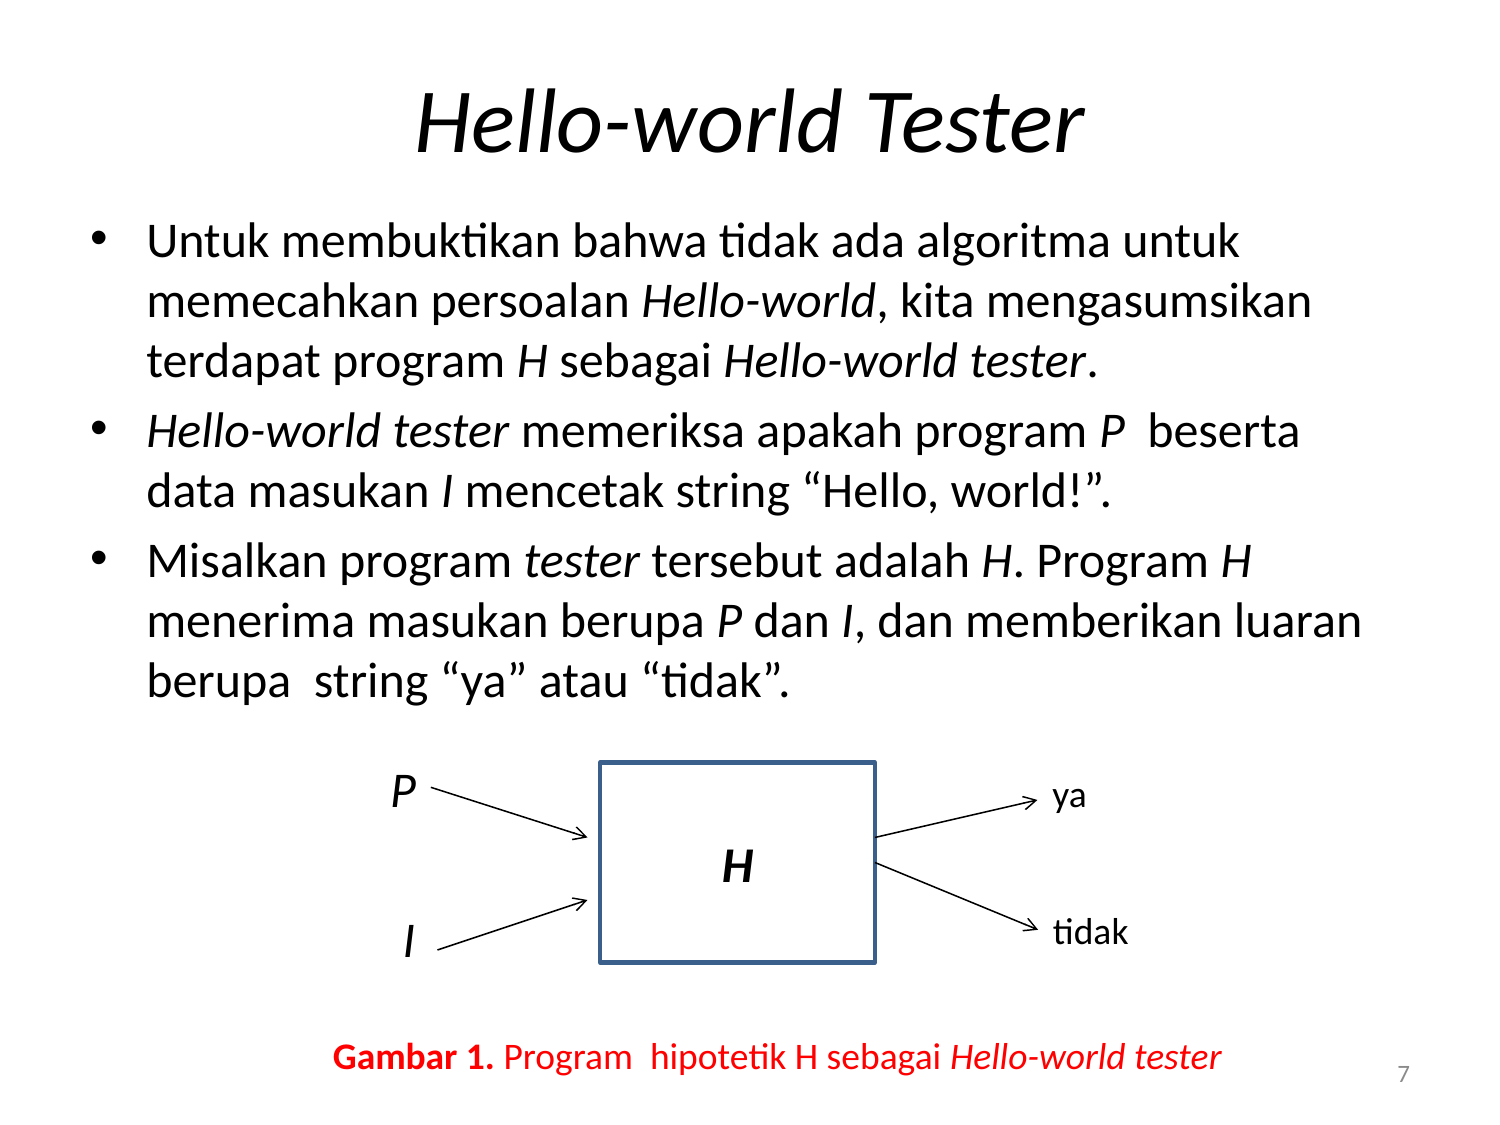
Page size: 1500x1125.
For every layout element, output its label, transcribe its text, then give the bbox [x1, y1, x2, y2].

text_box H [598, 760, 877, 965]
text_box tidak [1038, 899, 1144, 960]
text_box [431, 787, 588, 838]
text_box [874, 799, 1038, 838]
text_box ya [1037, 762, 1102, 823]
text_box Gambar 1. Program hipotetik H sebagai Hello-world tester [318, 1024, 1237, 1085]
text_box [437, 899, 588, 951]
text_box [874, 862, 1038, 931]
list Untuk membuktikan bahwa tidak ada algoritma untuk memecahkan persoalan Hello-world, kita mengasumsikan terdapat program H sebagai Hello-world tester. Hello-world tester memeriksa apakah program P beserta data masukan I mencetak string “Hello, world!”. Misalkan program tester tersebut adalah H. Program H menerima masukan berupa P dan I, dan memberikan luaran berupa string “ya” atau “tidak”. [75, 200, 1425, 1005]
text_box P [375, 749, 431, 825]
title Hello-world Tester [75, 45, 1425, 188]
slide_number 7 [1074, 1042, 1425, 1103]
text_box I [387, 899, 430, 975]
